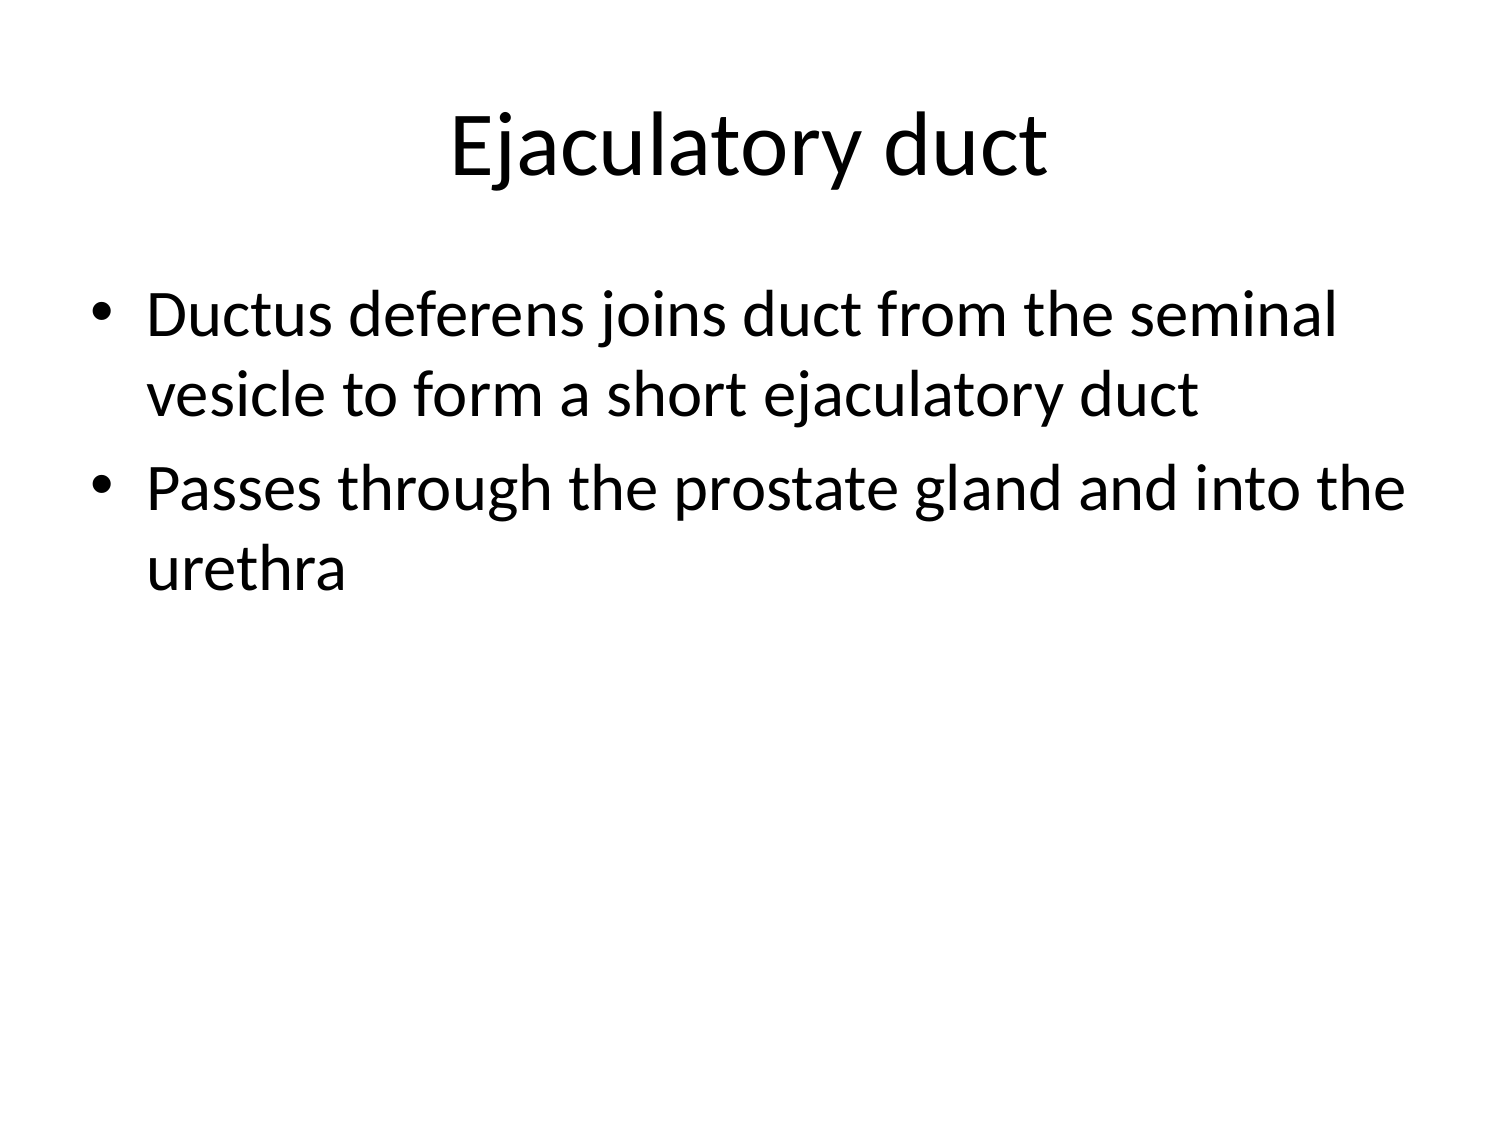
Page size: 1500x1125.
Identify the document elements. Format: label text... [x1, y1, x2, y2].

list Ductus deferens joins duct from the seminal vesicle to form a short ejaculatory duct Passes through the prostate gland and into the urethra [75, 262, 1425, 1005]
title Ejaculatory duct [75, 45, 1425, 233]
